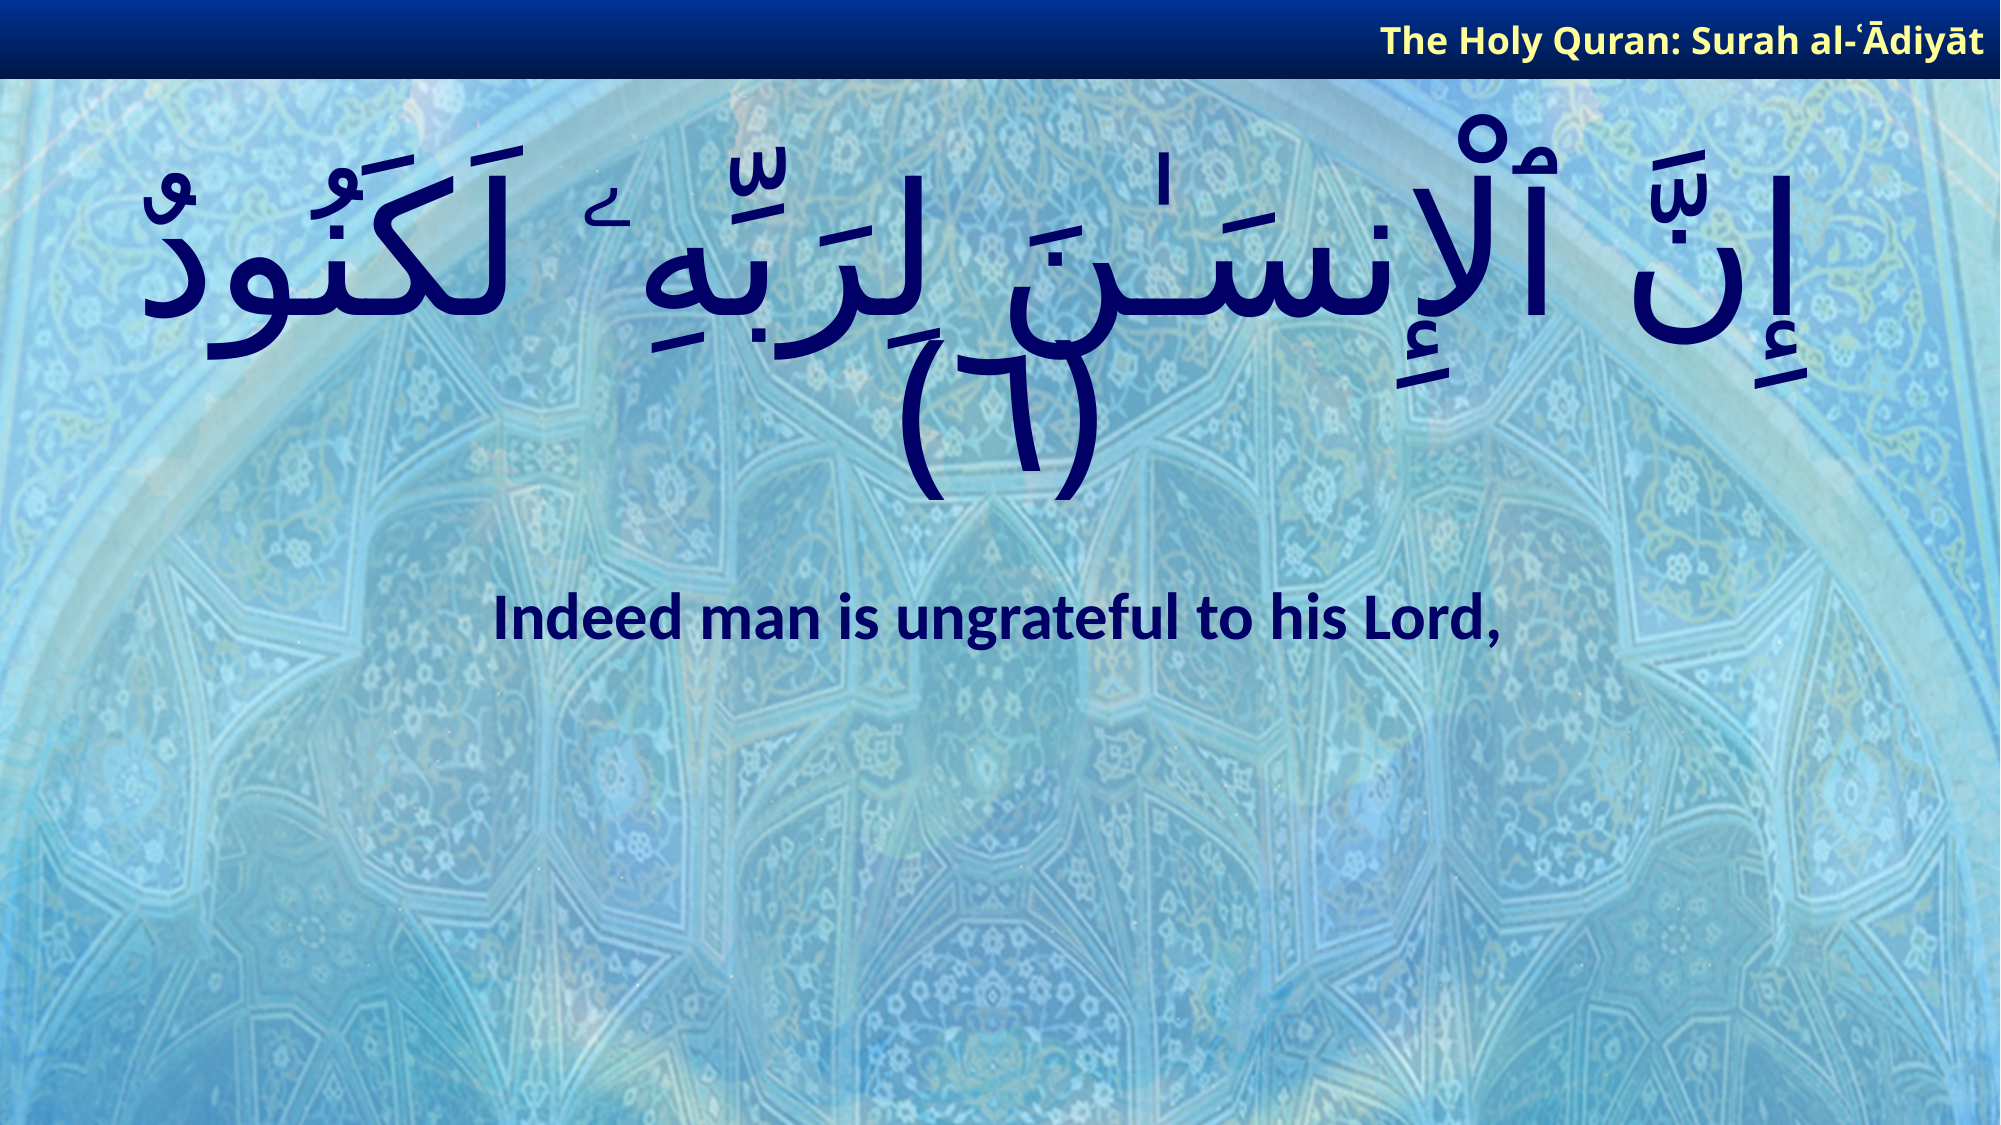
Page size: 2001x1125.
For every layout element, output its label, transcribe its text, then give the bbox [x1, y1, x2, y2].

title إِنَّ ٱلْإِنسَـٰنَ لِرَبِّهِۦ لَكَنُودٌ ﴿٦﴾ [0, 231, 2000, 473]
picture [0, 0, 2001, 1125]
text_box The Holy Quran: Surah al-ʿĀdiyāt [0, 0, 2000, 79]
subtitle Indeed man is ungrateful to his Lord, [7, 574, 1989, 862]
